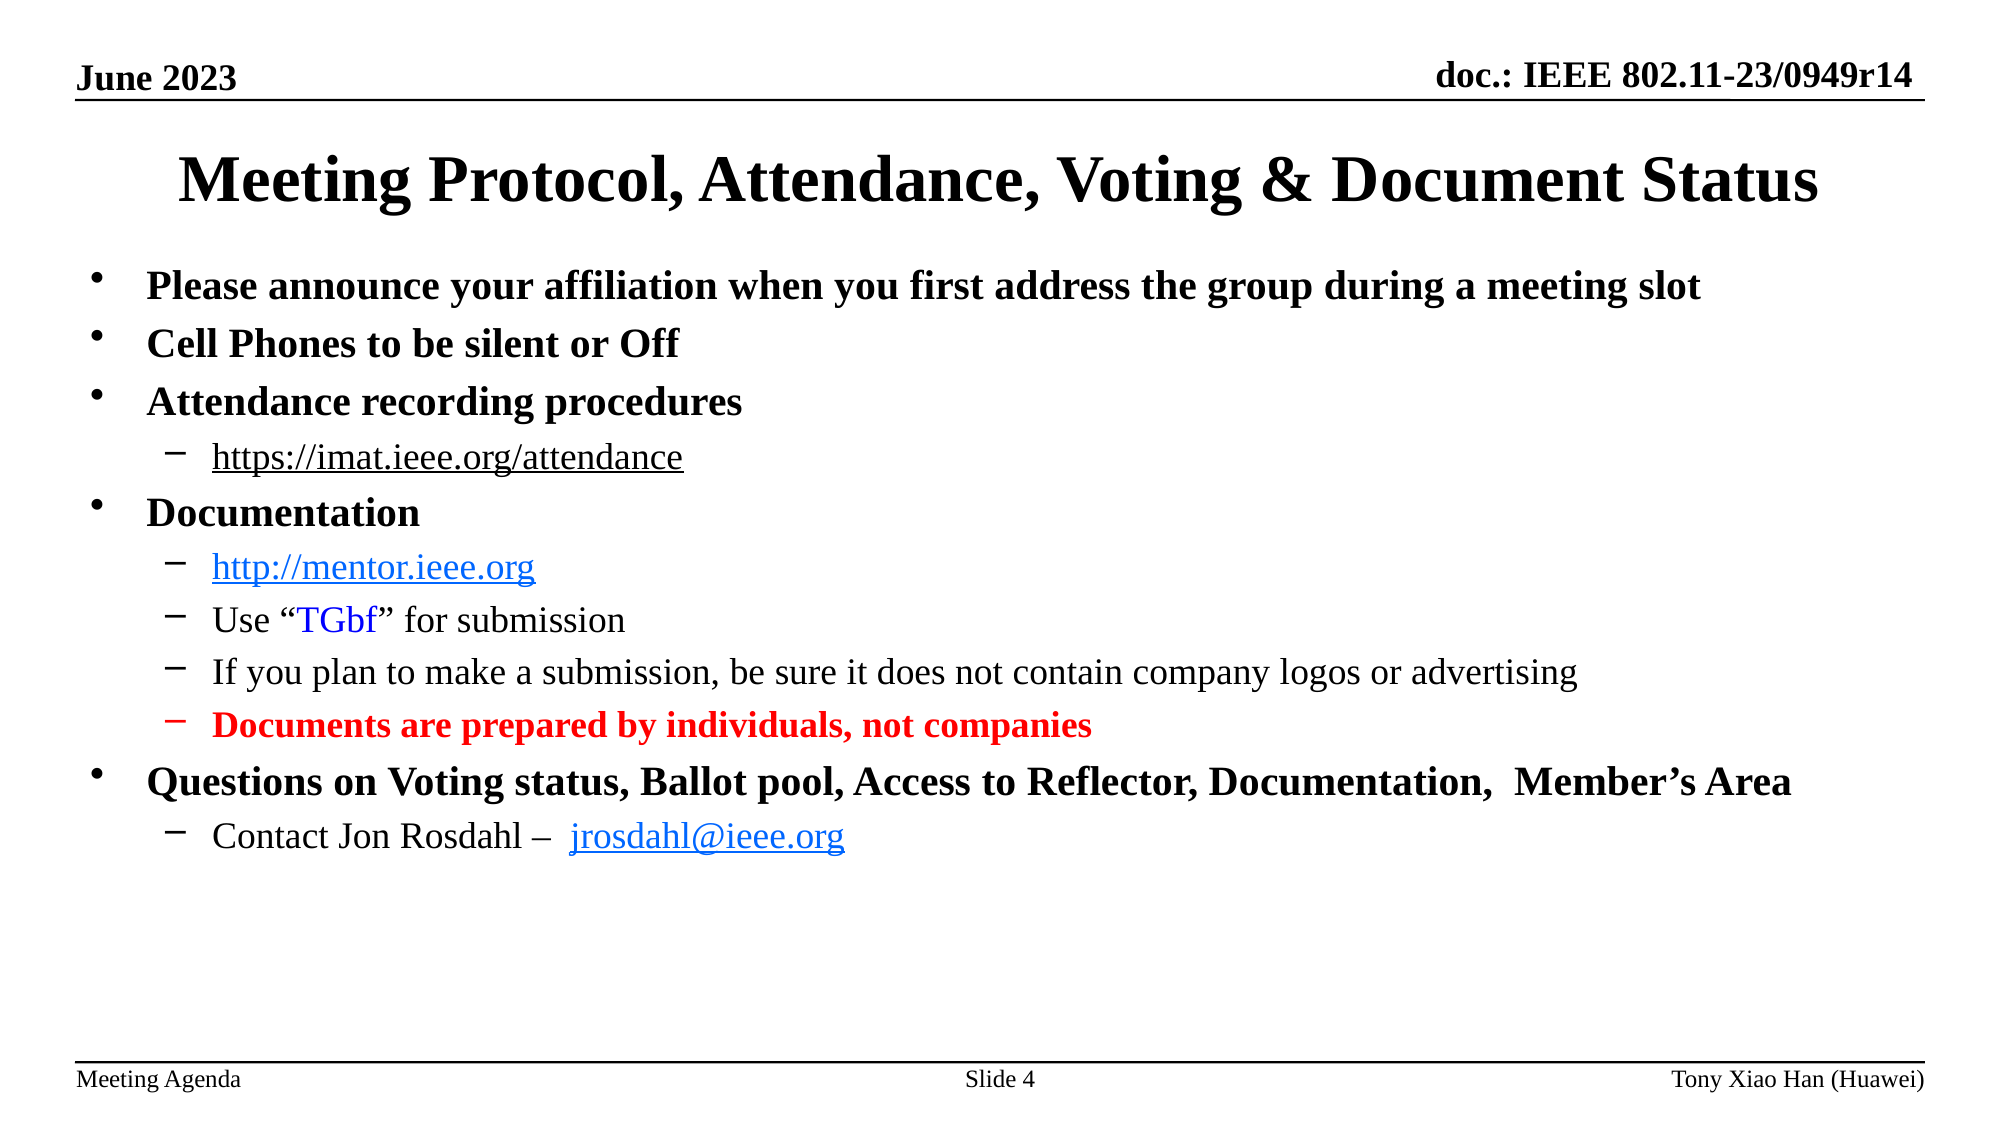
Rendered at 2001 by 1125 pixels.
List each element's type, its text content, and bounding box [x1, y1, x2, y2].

list Please announce your affiliation when you first address the group during a meeting slot Cell Phones to be silent or Off Attendance recording procedures https://imat.ieee.org/attendance Documentation http://mentor.ieee.org Use “TGbf” for submission If you plan to make a submission, be sure it does not contain company logos or advertising Documents are prepared by individuals, not companies Questions on Voting status, Ballot pool, Access to Reflector, Documentation, Member’s Area Contact Jon Rosdahl – jrosdahl@ieee.org [75, 263, 1925, 925]
text_box Meeting Protocol, Attendance, Voting & Document Status [75, 87, 1925, 263]
